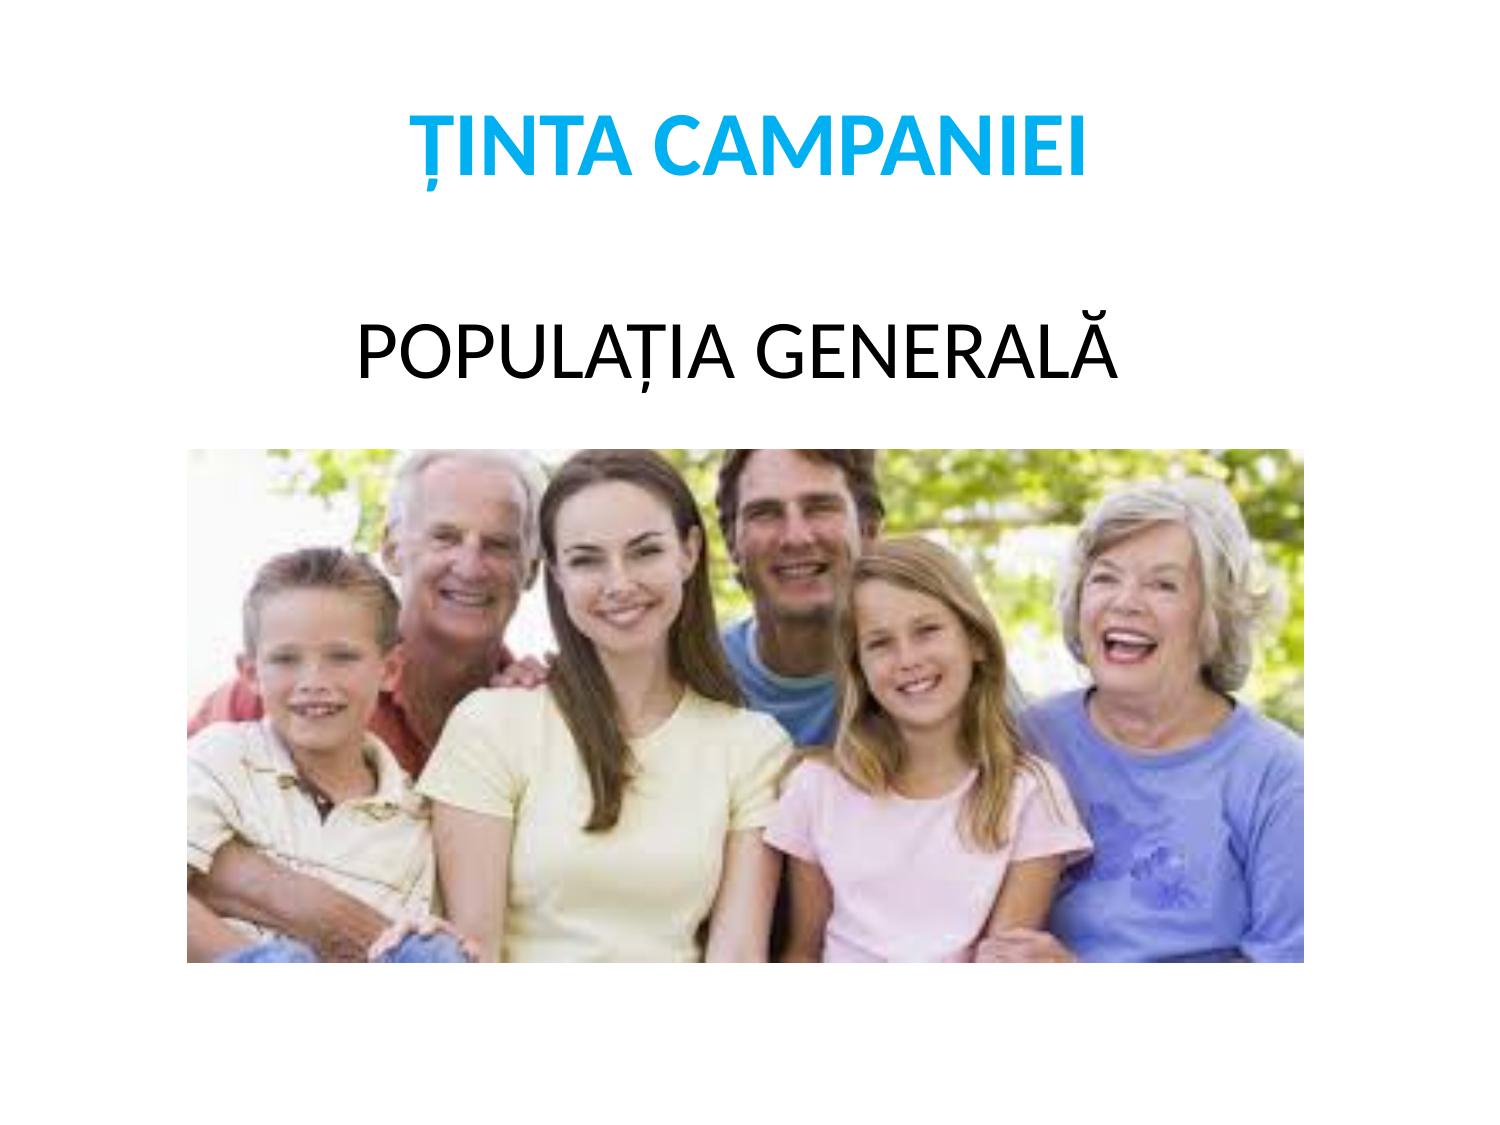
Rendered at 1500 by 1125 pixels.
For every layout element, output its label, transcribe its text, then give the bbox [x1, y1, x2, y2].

text_box POPULAȚIA GENERALĂ [200, 287, 1275, 403]
title ȚINTA CAMPANIEI [75, 45, 1425, 233]
picture [187, 449, 1304, 963]
